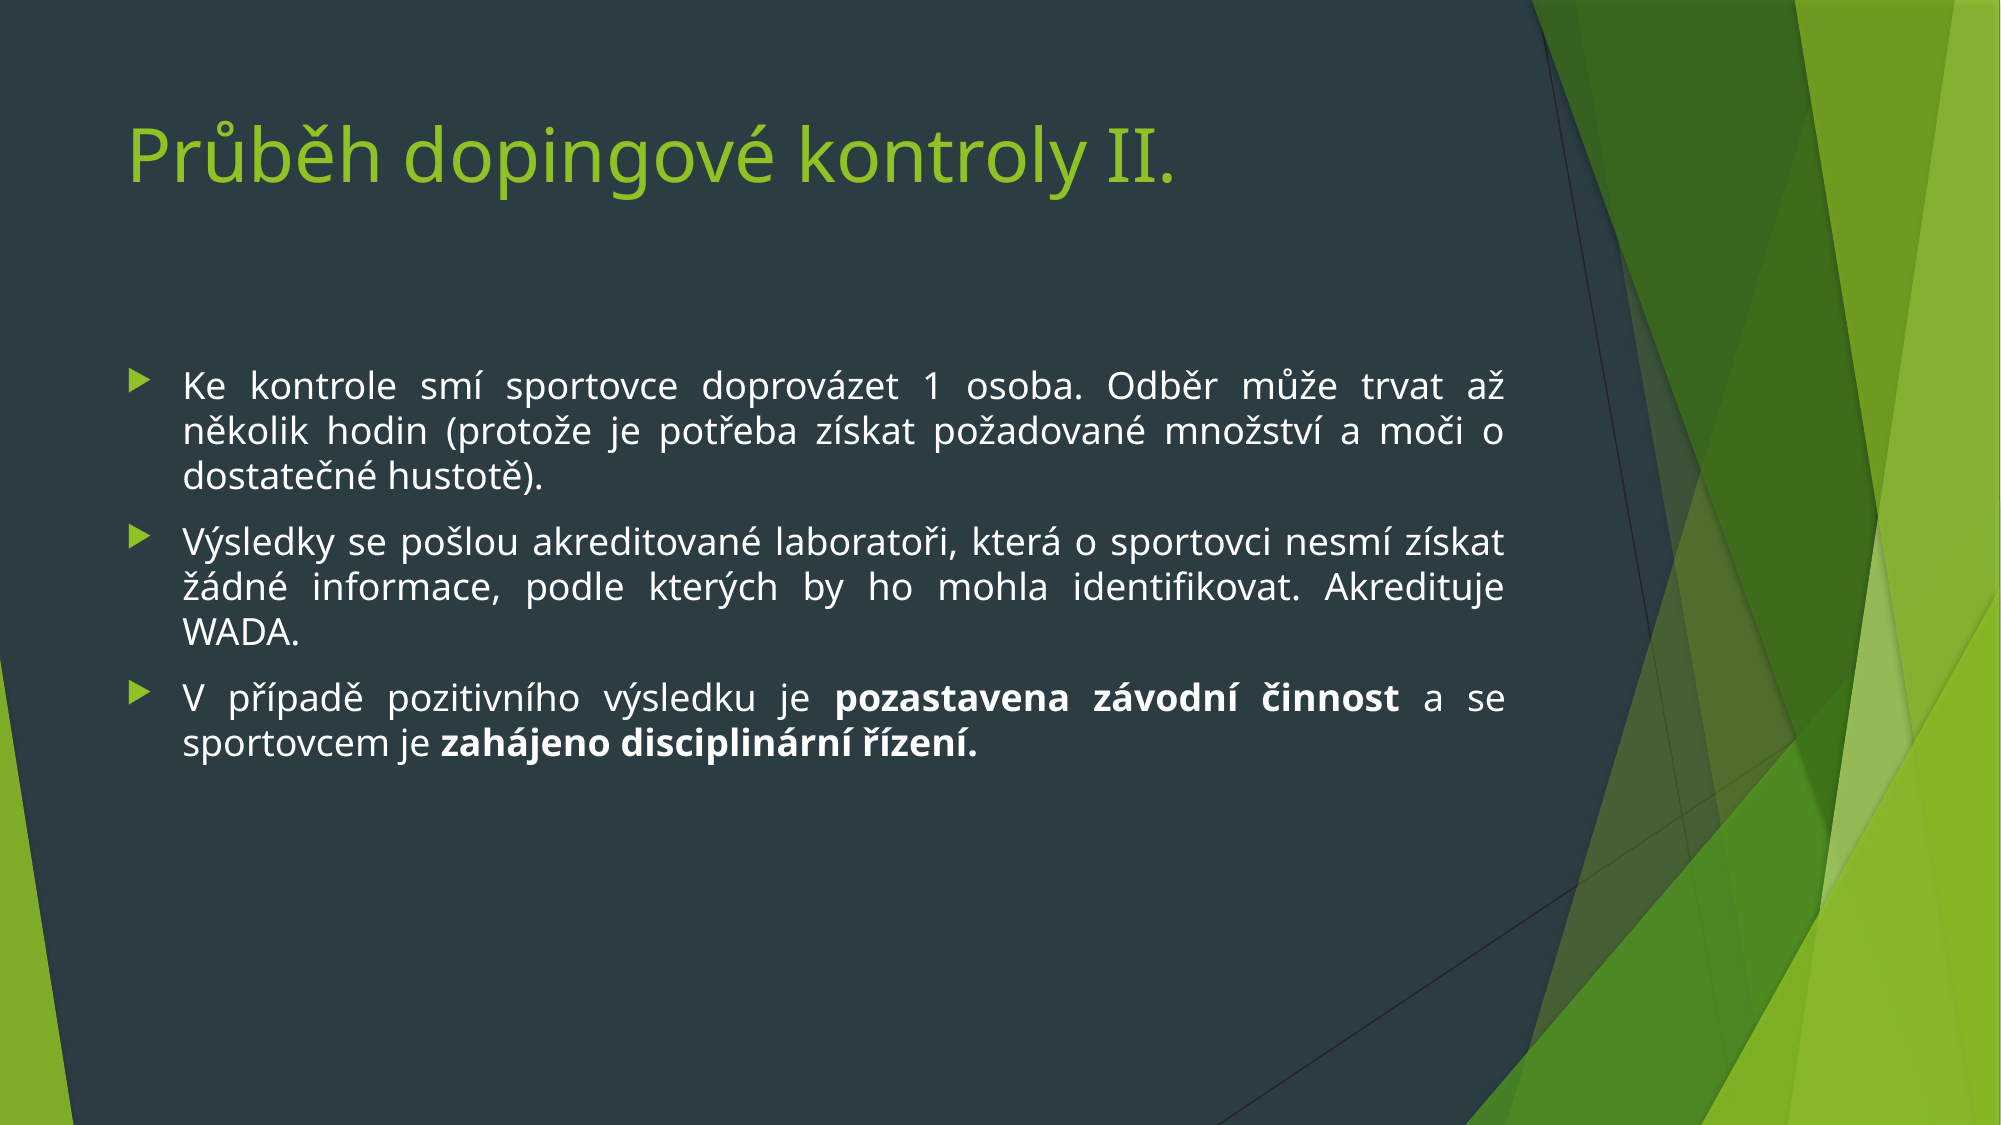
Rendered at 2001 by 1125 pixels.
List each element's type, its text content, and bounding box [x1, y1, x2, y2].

title Průběh dopingové kontroly II. [111, 99, 1522, 317]
list Ke kontrole smí sportovce doprovázet 1 osoba. Odběr může trvat až několik hodin (protože je potřeba získat požadované množství a moči o dostatečné hustotě). Výsledky se pošlou akreditované laboratoři, která o sportovci nesmí získat žádné informace, podle kterých by ho mohla identifikovat. Akredituje WADA. V případě pozitivního výsledku je pozastavena závodní činnost a se sportovcem je zahájeno disciplinární řízení. [111, 354, 1522, 992]
